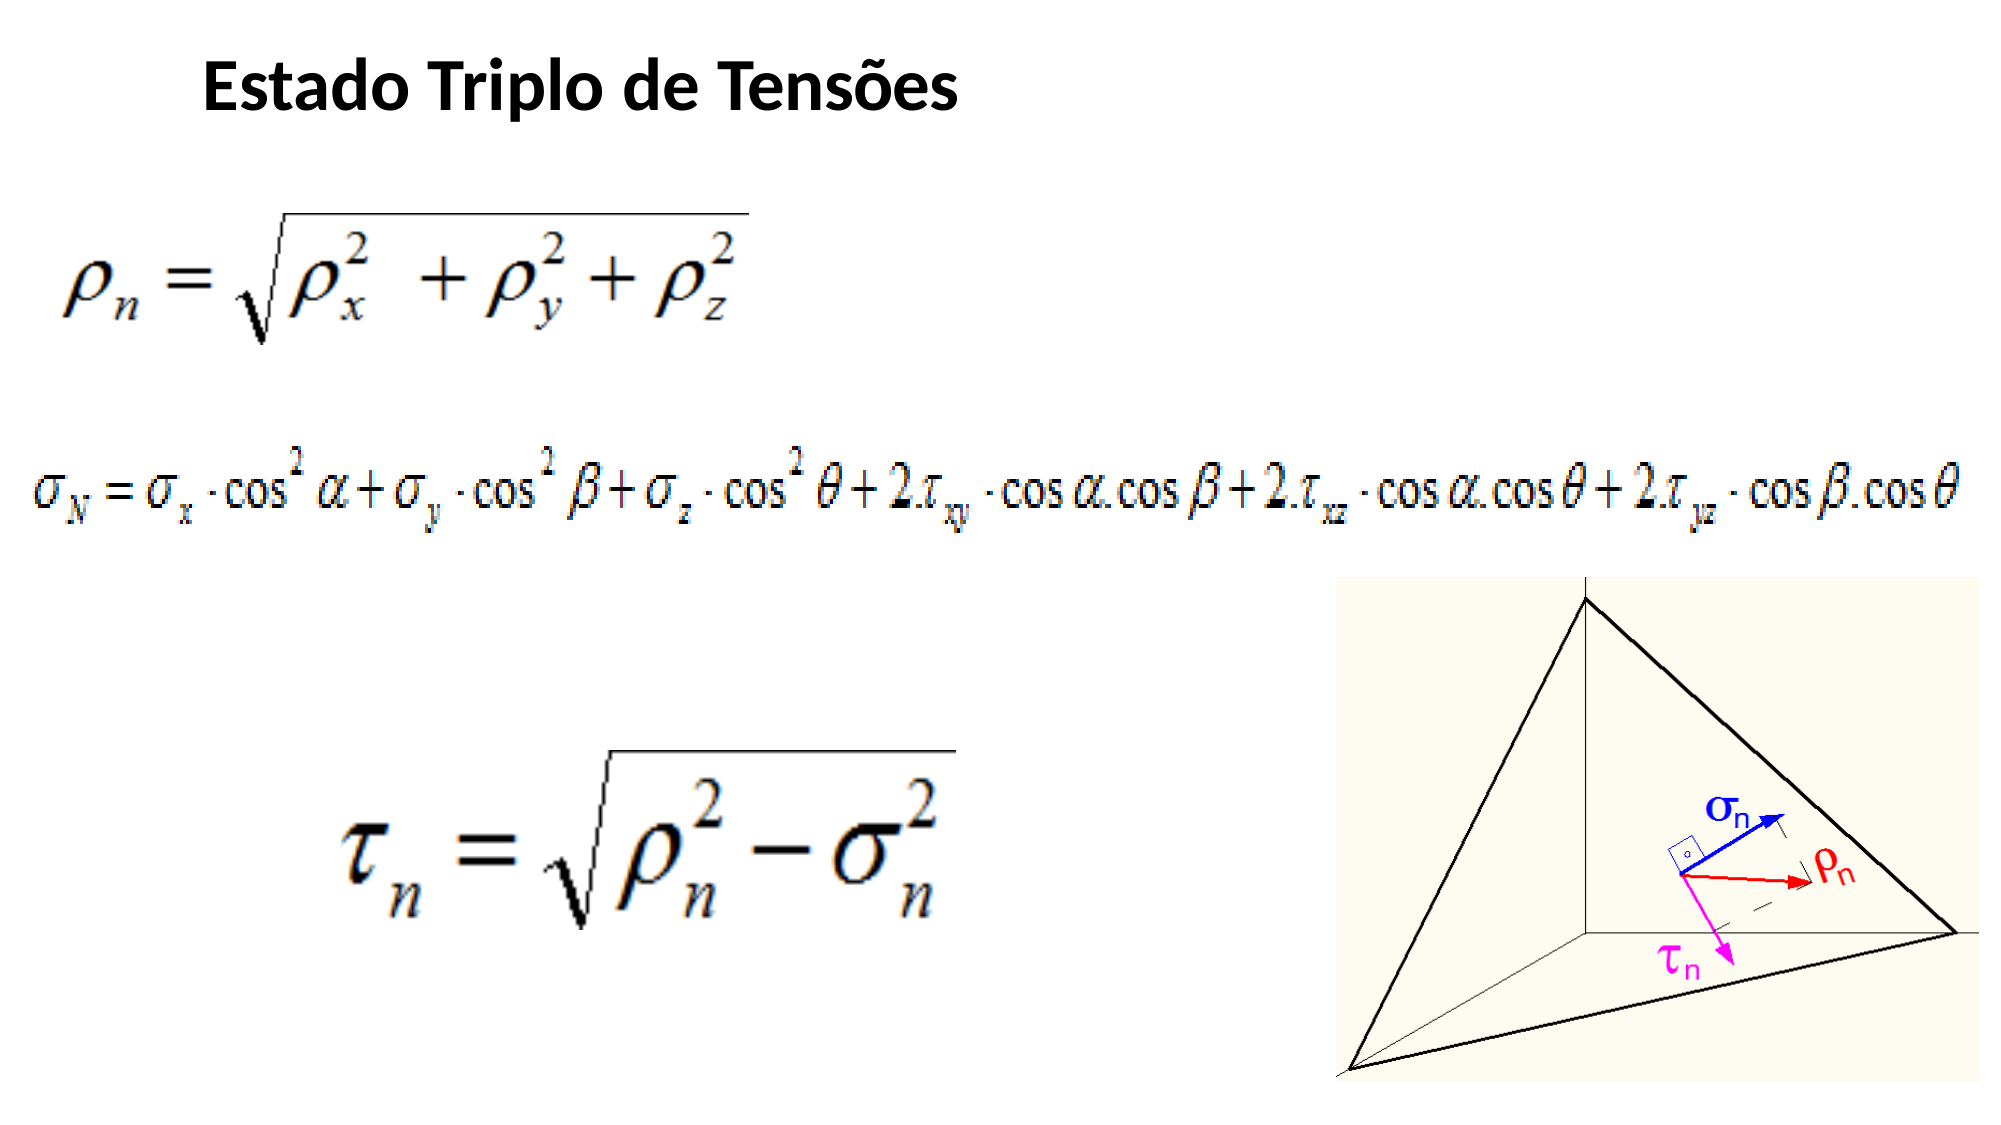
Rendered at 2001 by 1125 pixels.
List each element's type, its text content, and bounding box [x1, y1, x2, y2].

title Estado Triplo de Tensões [200, 33, 967, 224]
picture [340, 750, 956, 930]
picture [1336, 577, 1980, 1082]
picture [32, 445, 1962, 534]
picture [61, 212, 749, 345]
